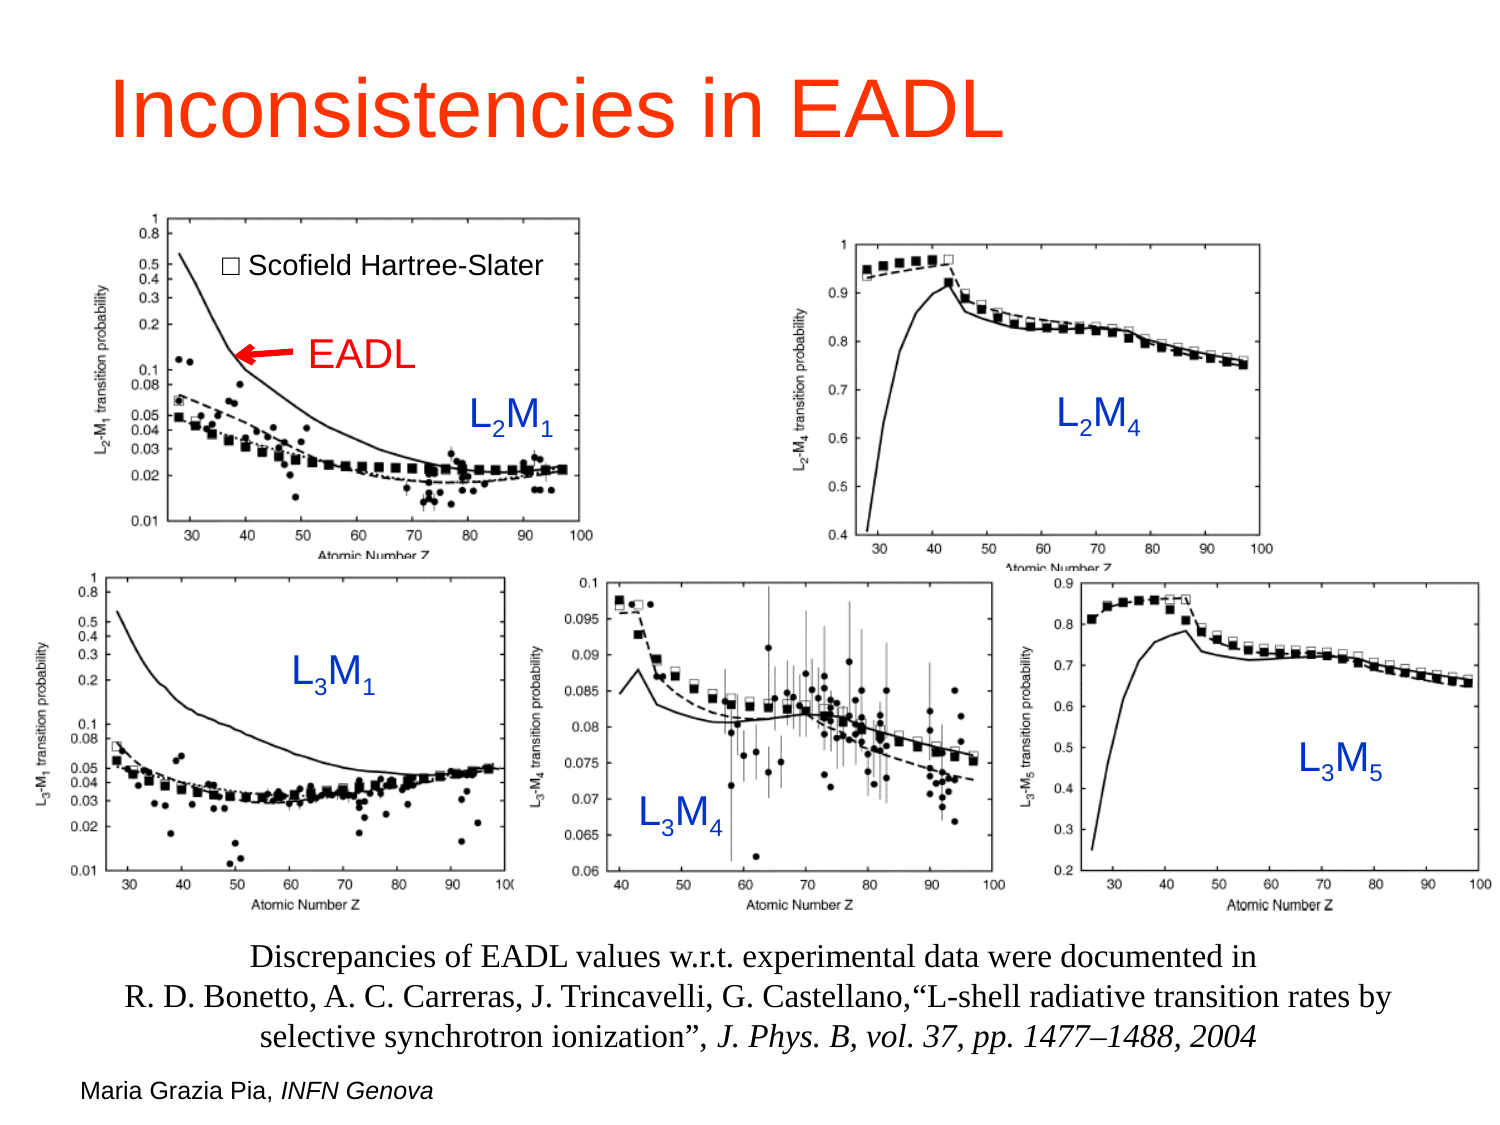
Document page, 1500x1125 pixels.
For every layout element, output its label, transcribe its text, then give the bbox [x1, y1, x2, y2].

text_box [514, 568, 1011, 925]
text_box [26, 559, 528, 915]
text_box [782, 226, 1279, 569]
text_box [1015, 571, 1500, 922]
picture [75, 198, 607, 568]
title Inconsistencies in EADL [93, 51, 1369, 158]
text_box Discrepancies of EADL values w.r.t. experimental data were documented in R. D. Bonetto, A. C. Carreras, J. Trincavelli, G. Castellano,“L-shell radiative transition rates by selective synchrotron ionization”, J. Phys. B, vol. 37, pp. 1477–1488, 2004 [75, 926, 1443, 1062]
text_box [233, 351, 294, 357]
